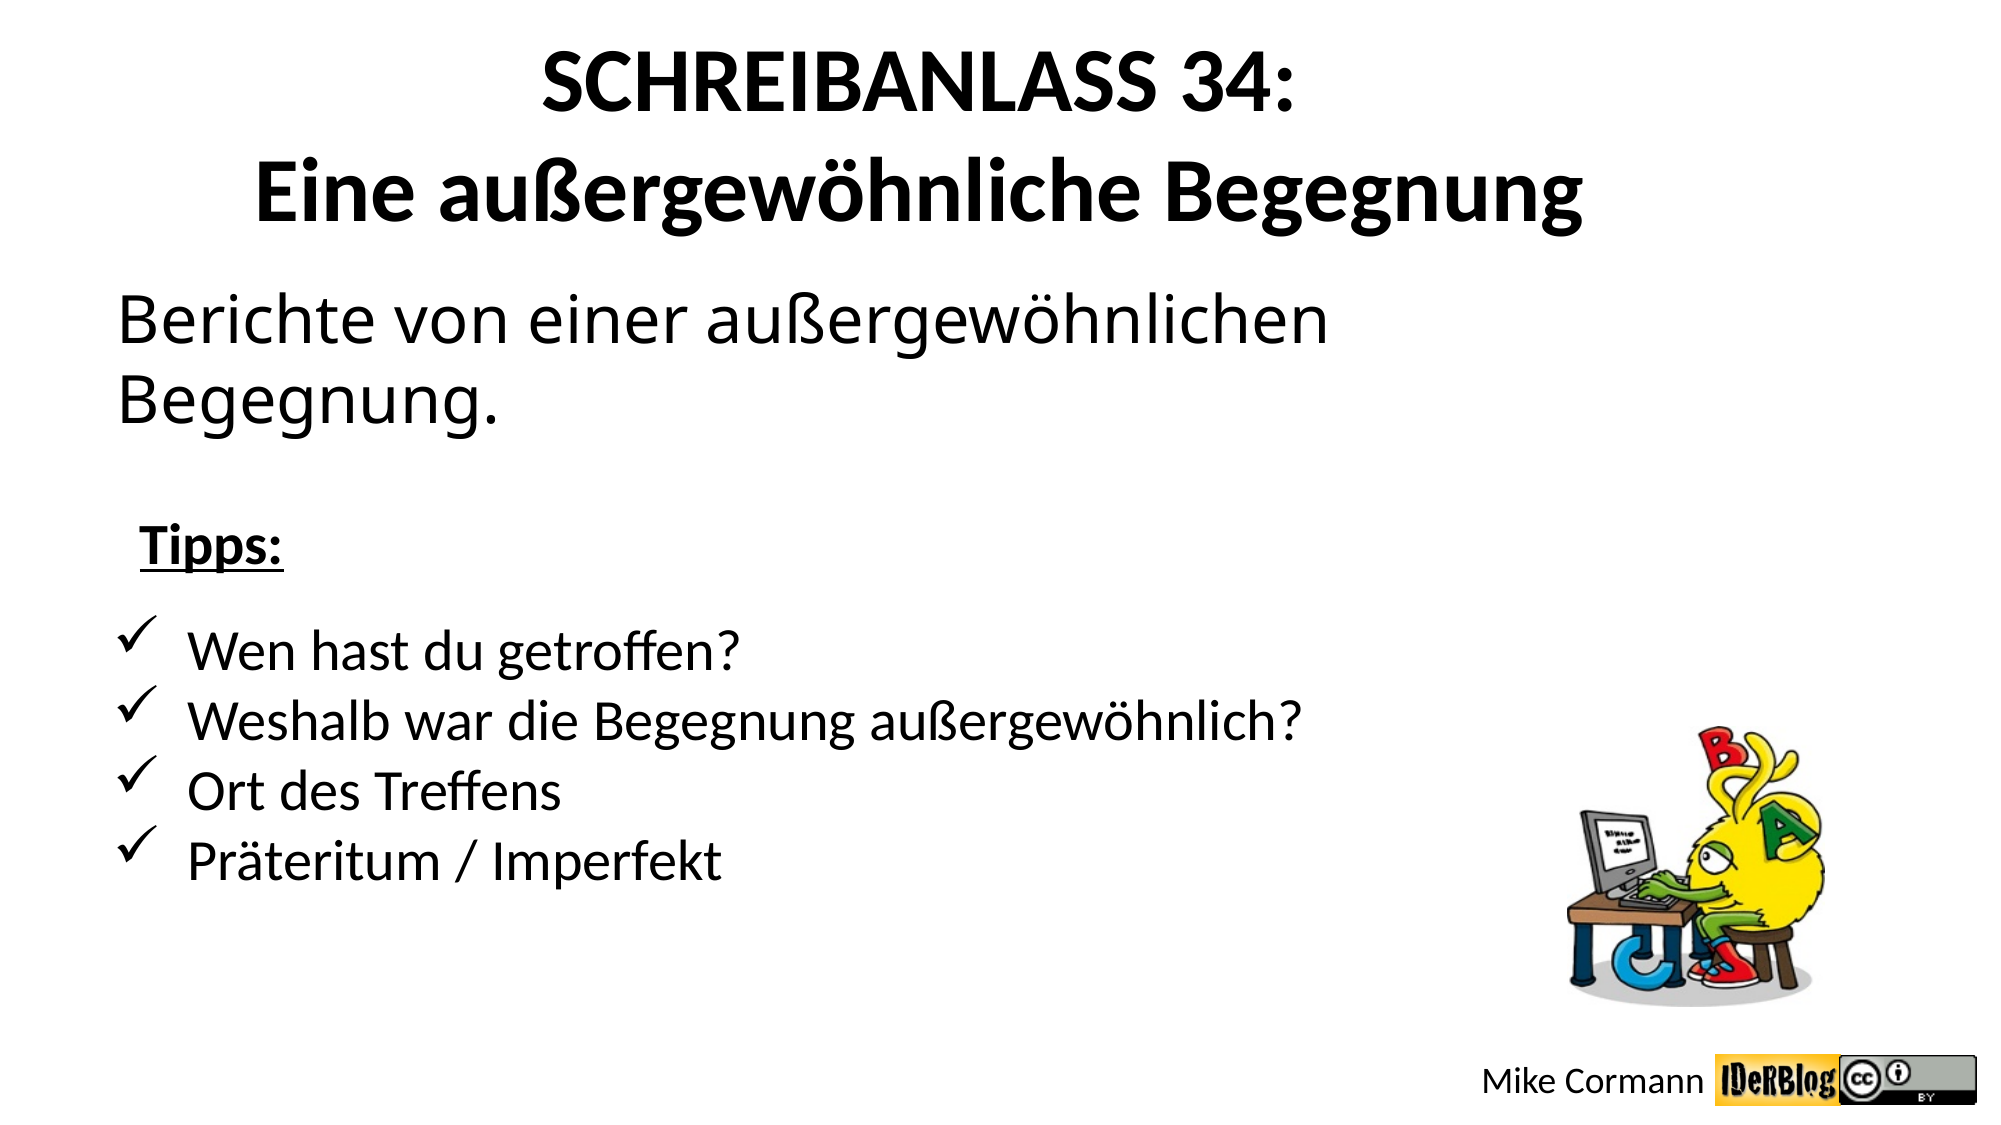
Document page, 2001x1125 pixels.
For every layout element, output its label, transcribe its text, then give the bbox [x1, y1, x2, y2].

text_box Tipps: [124, 498, 300, 584]
picture [1715, 1054, 1977, 1106]
picture [1567, 726, 1825, 1007]
text_box Berichte von einer außergewöhnlichen Begegnung. [102, 269, 1380, 445]
text_box SCHREIBANLASS 34: Eine außergewöhnliche Begegnung [239, 12, 1622, 248]
text_box Wen hast du getroffen? Weshalb war die Begegnung außergewöhnlich? Ort des Treffens Präteritum / Imperfekt [97, 604, 1403, 970]
